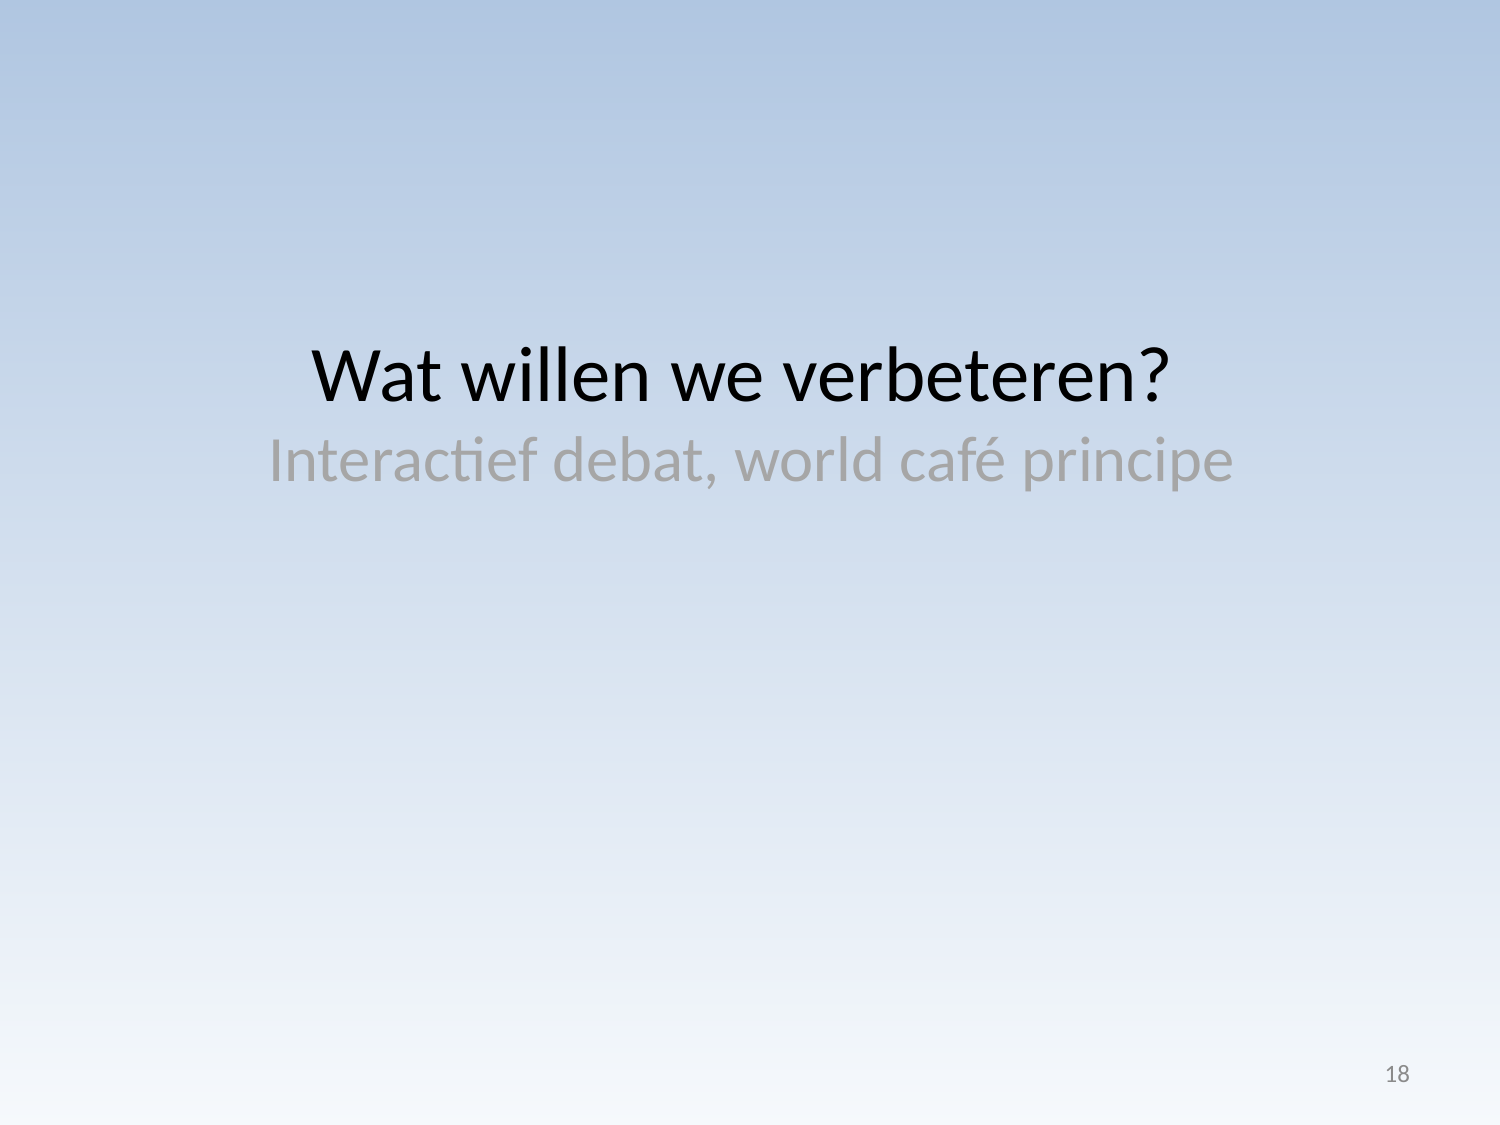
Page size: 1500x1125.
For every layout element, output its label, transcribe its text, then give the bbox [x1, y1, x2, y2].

slide_number 18 [1074, 1042, 1425, 1103]
title Wat willen we verbeteren? Interactief debat, world café principe [76, 314, 1427, 502]
